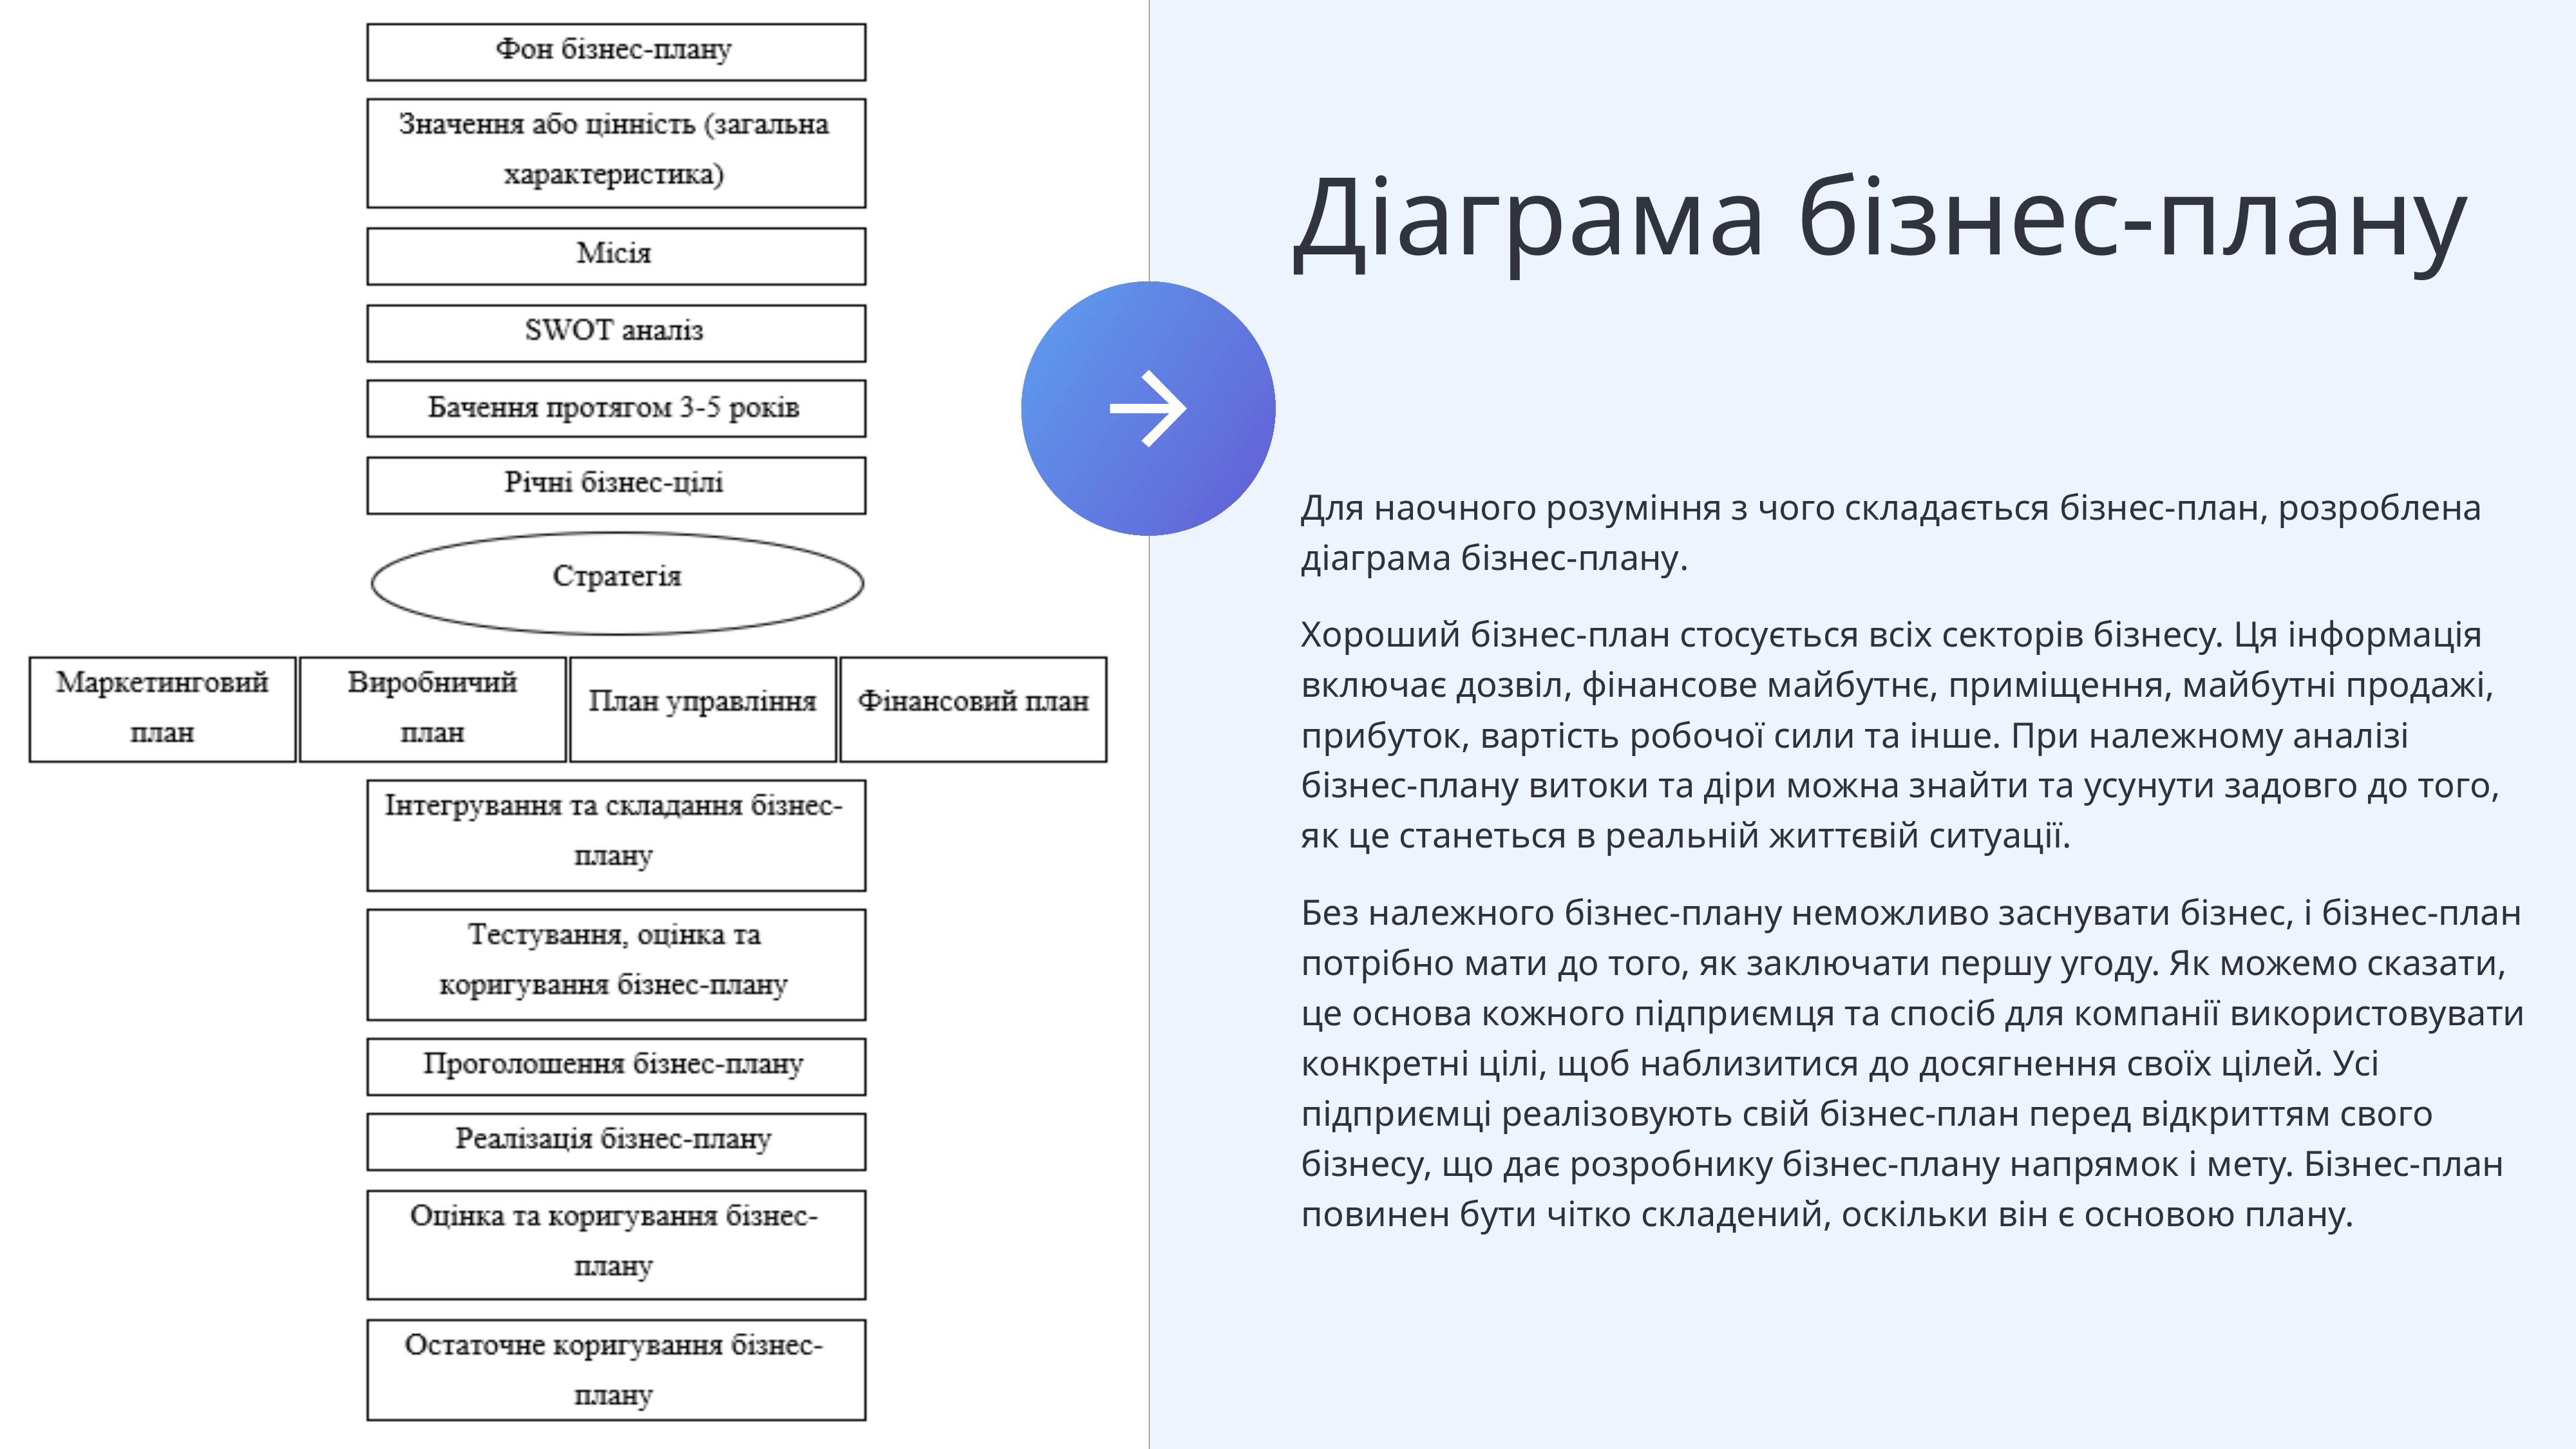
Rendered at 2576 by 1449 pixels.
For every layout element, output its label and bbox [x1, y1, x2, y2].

text_box [1287, 140, 2541, 1321]
picture [0, 0, 1150, 1449]
text_box [1021, 281, 1276, 536]
